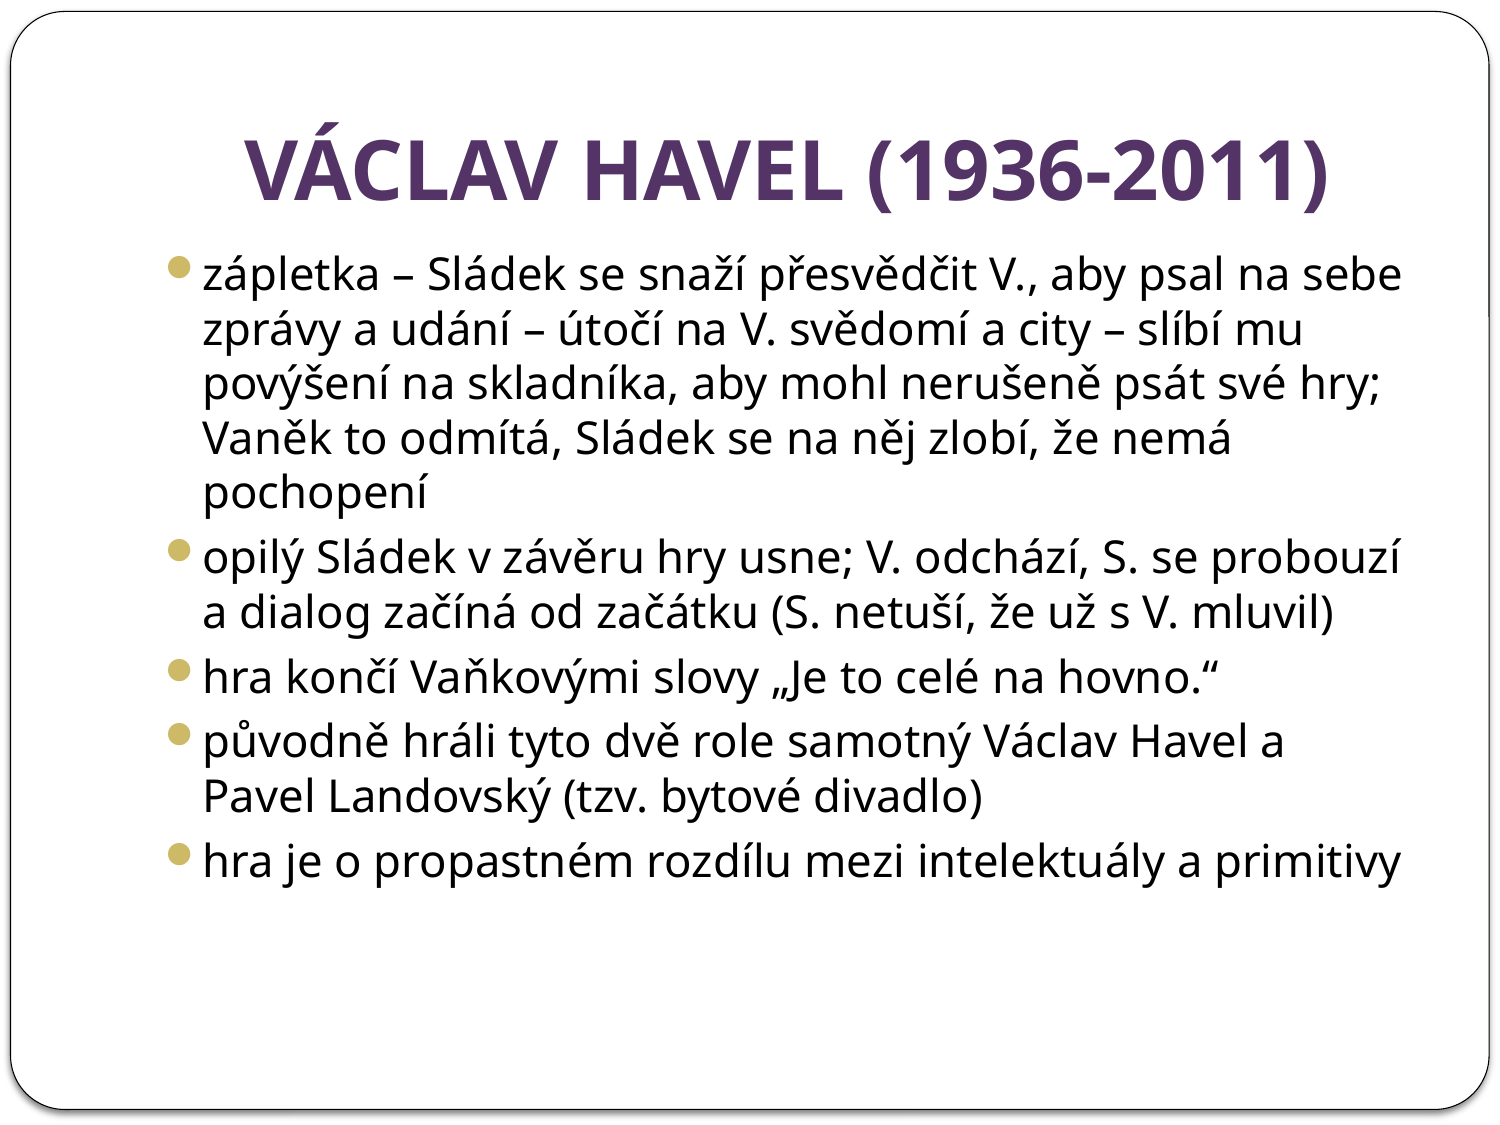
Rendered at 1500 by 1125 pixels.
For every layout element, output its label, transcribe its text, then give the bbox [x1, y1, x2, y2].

list zápletka – Sládek se snaží přesvědčit V., aby psal na sebe zprávy a udání – útočí na V. svědomí a city – slíbí mu povýšení na skladníka, aby mohl nerušeně psát své hry; Vaněk to odmítá, Sládek se na něj zlobí, že nemá pochopení opilý Sládek v závěru hry usne; V. odchází, S. se probouzí a dialog začíná od začátku (S. netuší, že už s V. mluvil) hra končí Vaňkovými slovy „Je to celé na hovno.“ původně hráli tyto dvě role samotný Václav Havel a Pavel Landovský (tzv. bytové divadlo) hra je o propastném rozdílu mezi intelektuály a primitivy [150, 237, 1425, 988]
title VÁCLAV HAVEL (1936-2011) [150, 45, 1425, 233]
